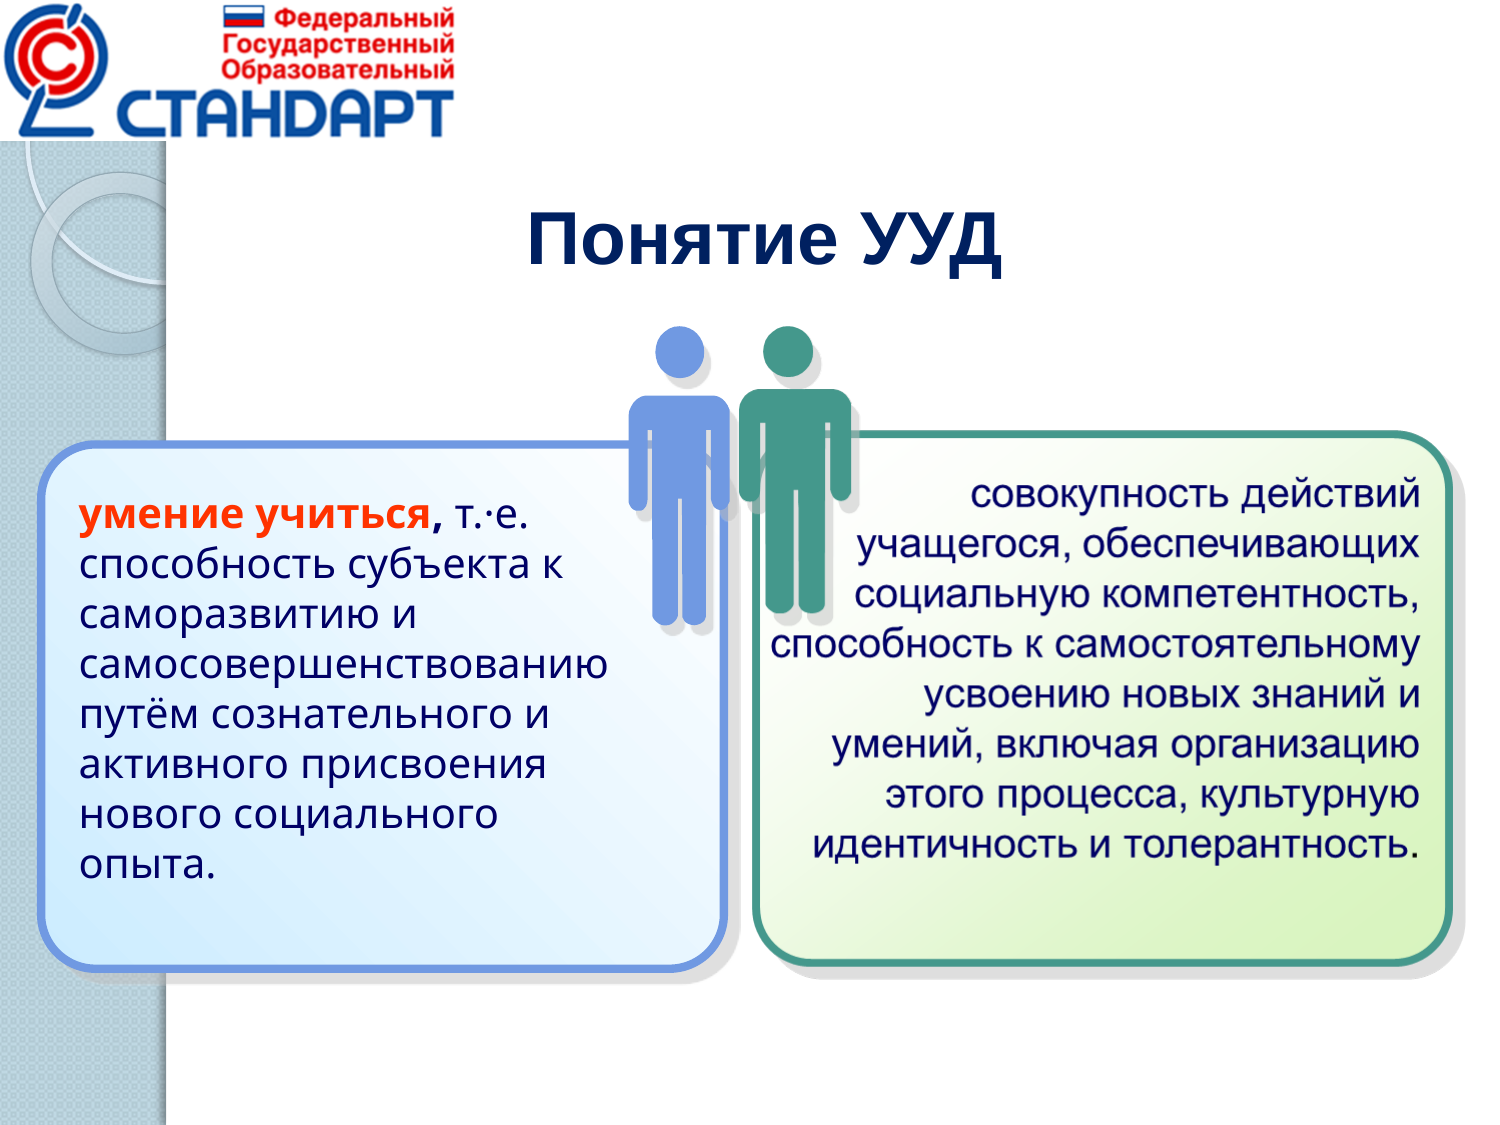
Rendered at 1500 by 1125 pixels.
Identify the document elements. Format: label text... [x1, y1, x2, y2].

title Понятие УУД [312, 156, 1218, 313]
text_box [40, 326, 730, 969]
picture [739, 326, 1466, 1125]
picture [0, 0, 516, 142]
